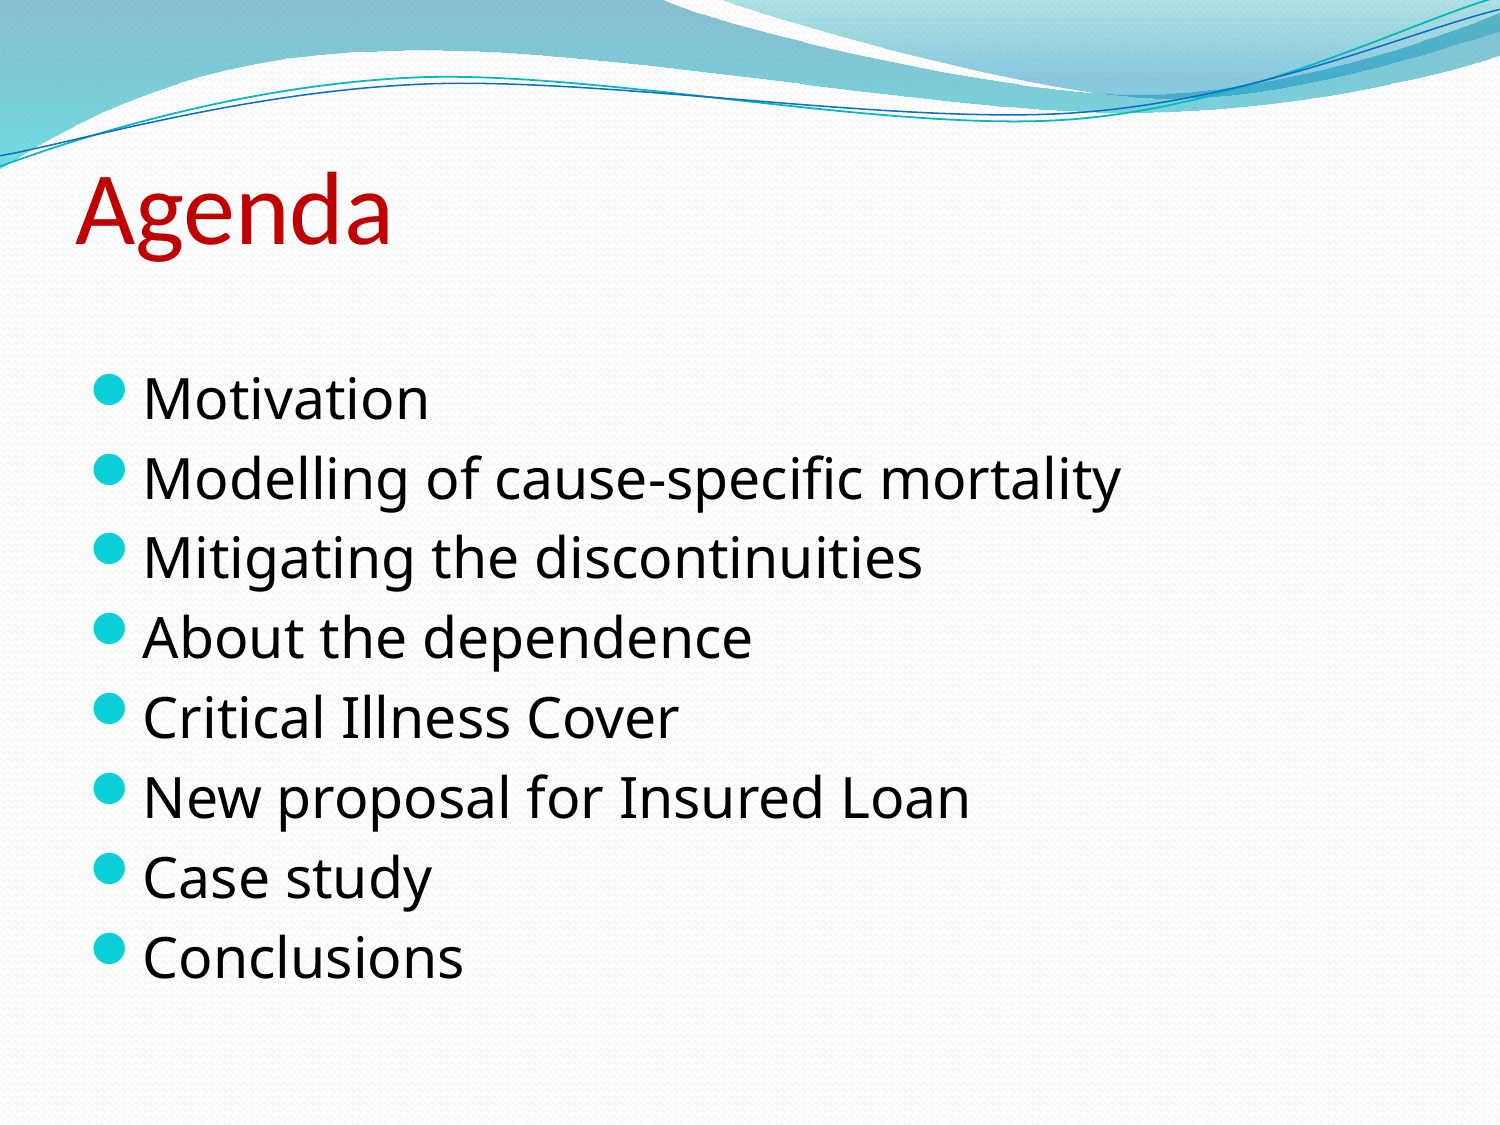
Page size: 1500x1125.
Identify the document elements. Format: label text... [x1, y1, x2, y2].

list Motivation Modelling of cause-specific mortality Mitigating the discontinuities About the dependence Critical Illness Cover New proposal for Insured Loan Case study Conclusions [75, 279, 1425, 1000]
title Agenda [75, 78, 1425, 266]
